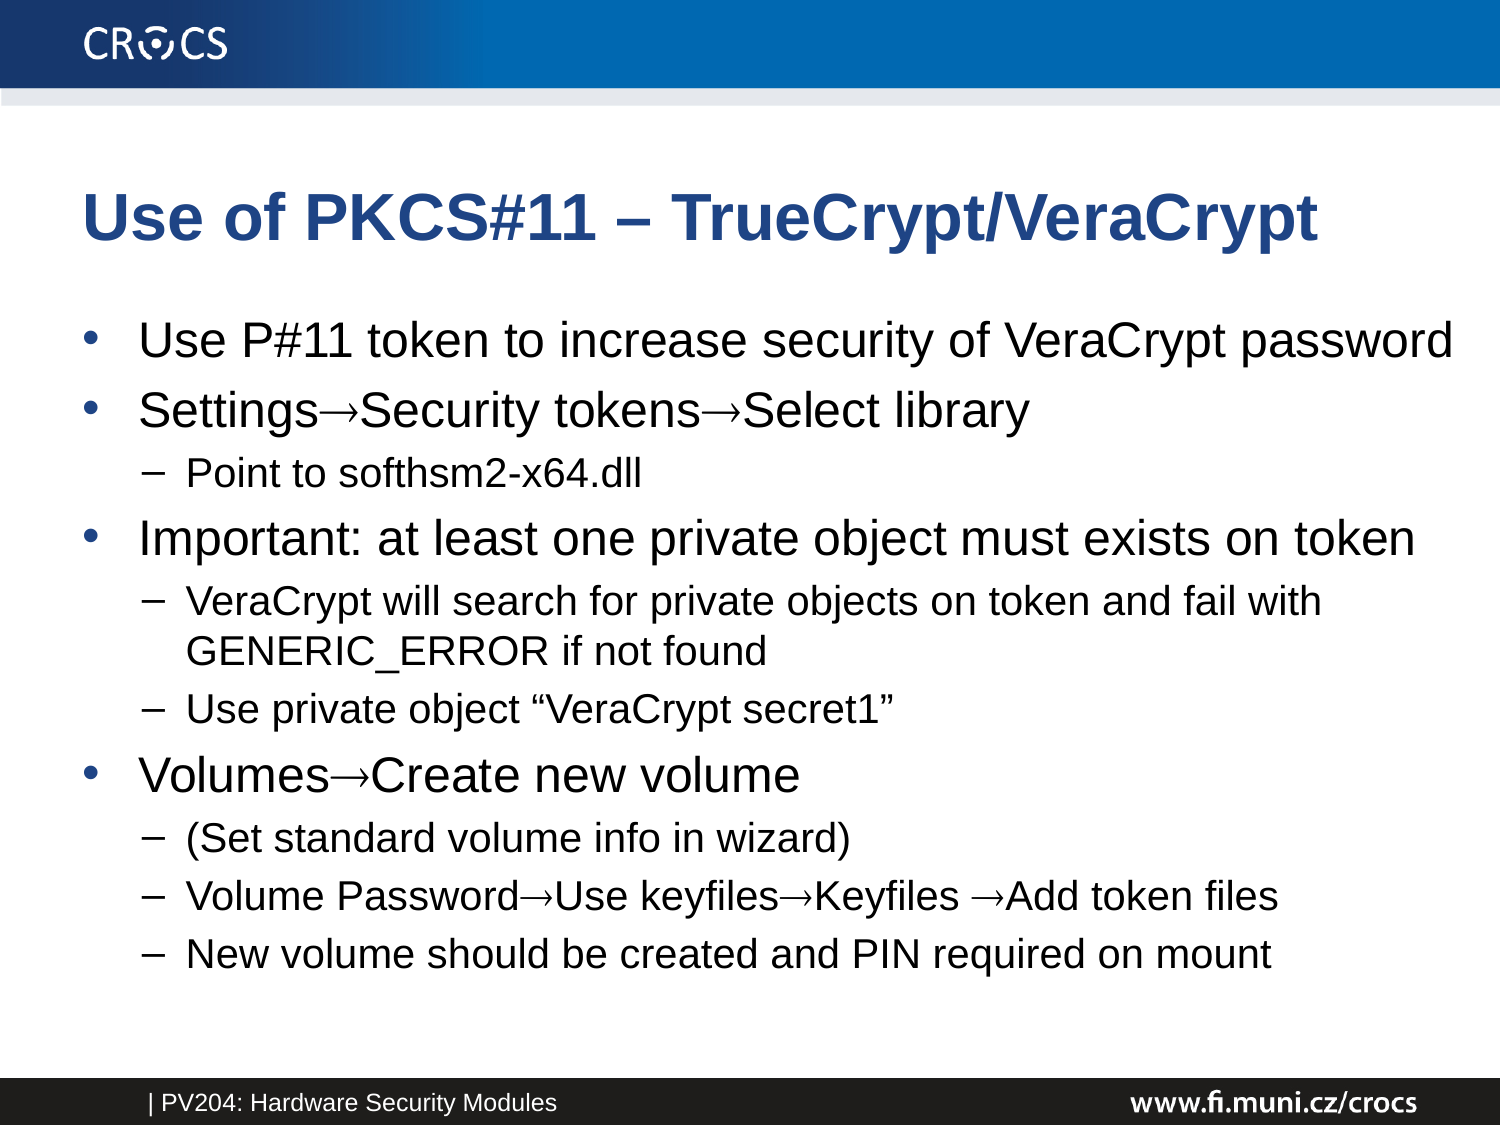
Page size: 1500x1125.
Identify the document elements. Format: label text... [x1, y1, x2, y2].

list Use P#11 token to increase security of VeraCrypt password SettingsSecurity tokensSelect library Point to softhsm2-x64.dll Important: at least one private object must exists on token VeraCrypt will search for private objects on token and fail with GENERIC_ERROR if not found Use private object “VeraCrypt secret1” VolumesCreate new volume (Set standard volume info in wizard) Volume PasswordUse keyfilesKeyfiles Add token files New volume should be created and PIN required on mount [82, 306, 1459, 988]
title Use of PKCS#11 – TrueCrypt/VeraCrypt [82, 148, 1433, 280]
footer | PV204: Hardware Security Modules [147, 1078, 623, 1125]
picture [0, 0, 1500, 1125]
